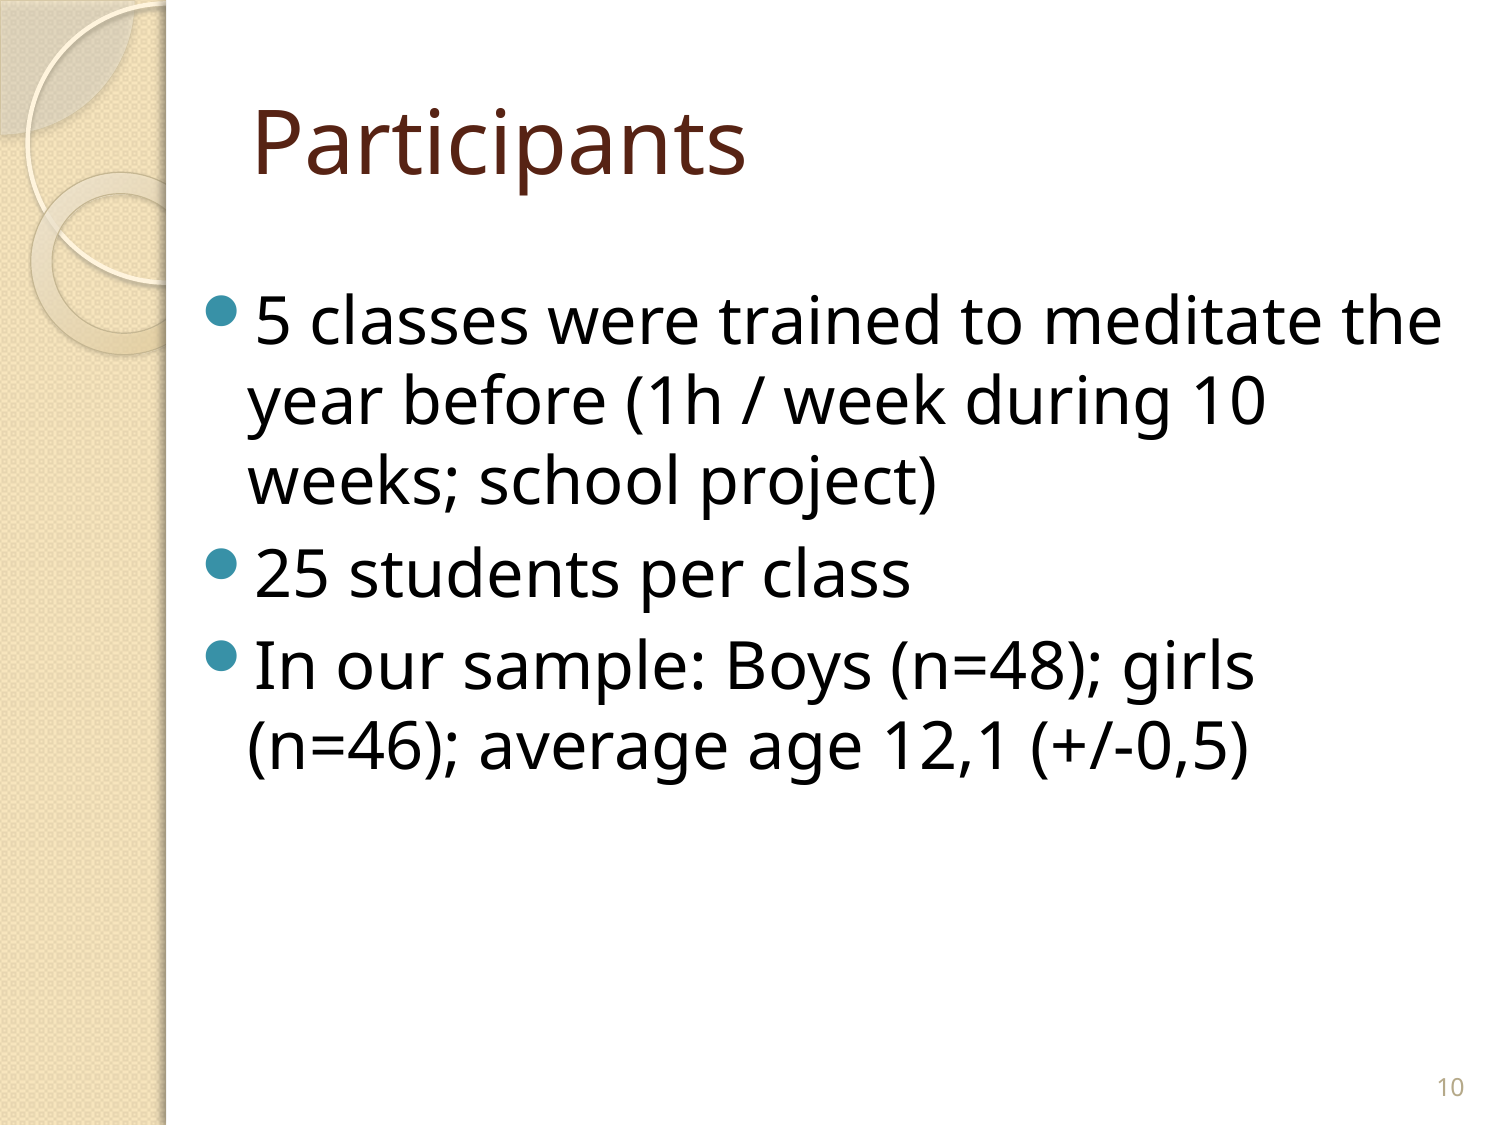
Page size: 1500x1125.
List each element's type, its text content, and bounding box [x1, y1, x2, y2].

slide_number 10 [1413, 1034, 1488, 1113]
title Participants [235, 45, 1466, 233]
list 5 classes were trained to meditate the year before (1h / week during 10 weeks; school project) 25 students per class In our sample: Boys (n=48); girls (n=46); average age 12,1 (+/-0,5) [173, 270, 1500, 1061]
